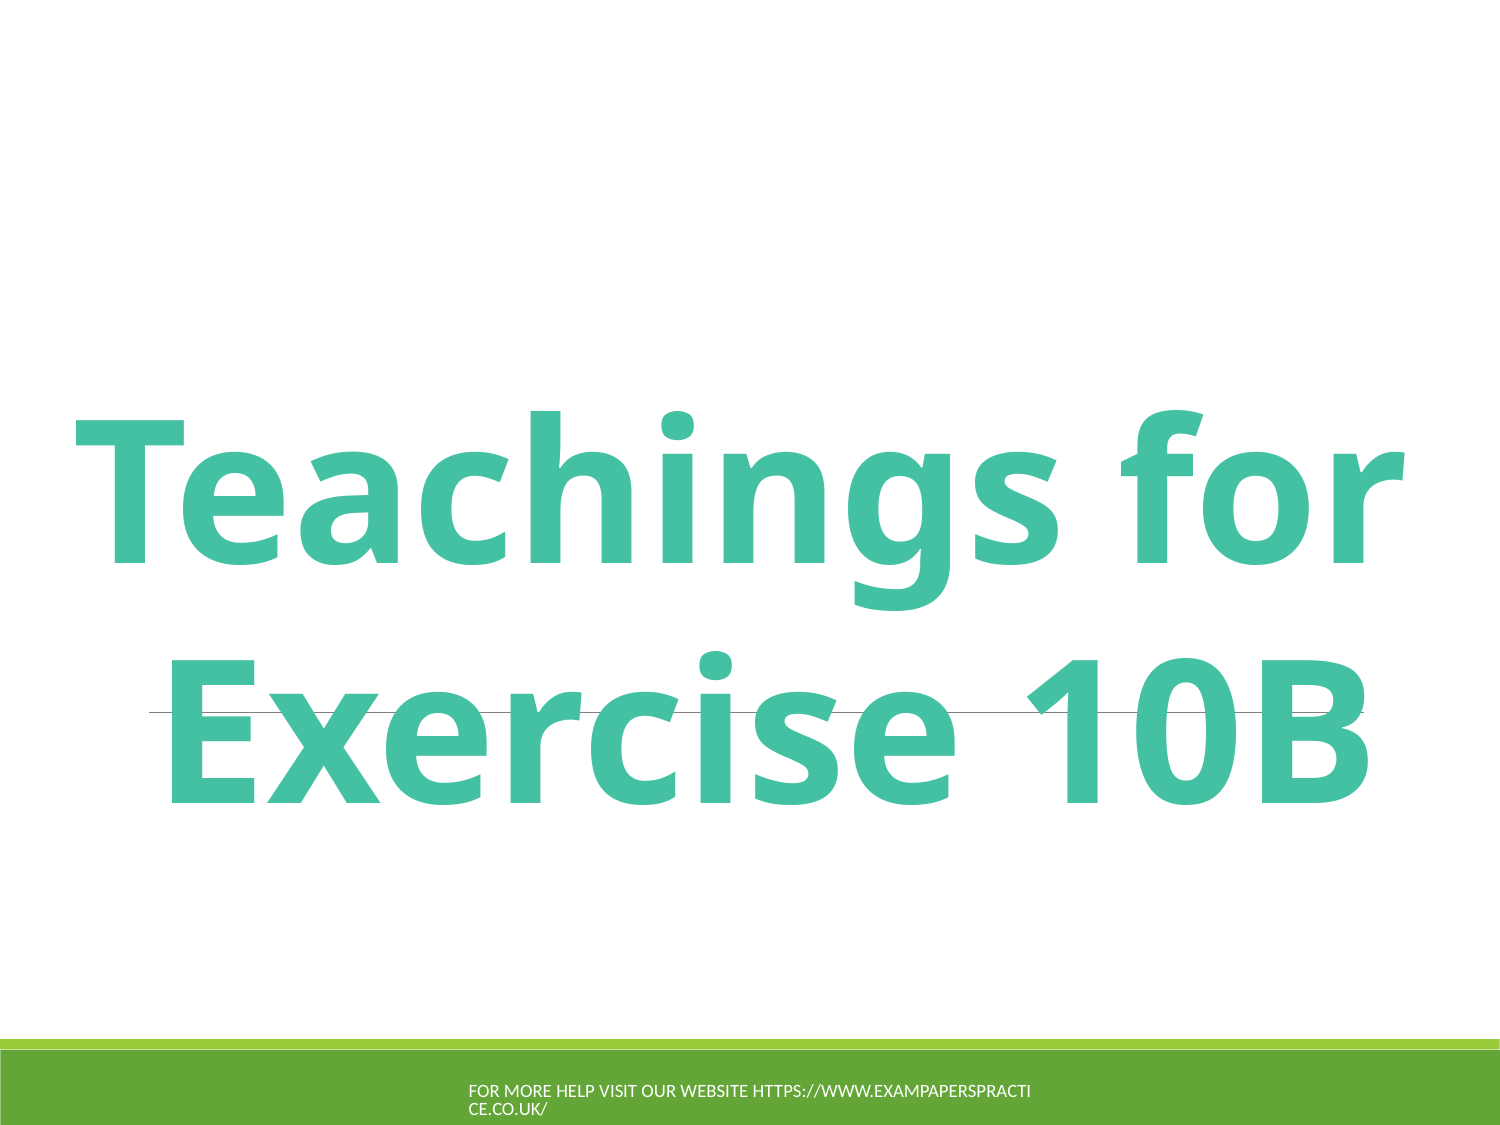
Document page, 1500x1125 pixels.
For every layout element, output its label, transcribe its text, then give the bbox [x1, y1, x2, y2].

footer For more help visit our website https://www.exampaperspractice.co.uk/ [453, 1059, 1047, 1120]
text_box Teachings for Exercise 10B [57, 356, 1477, 852]
